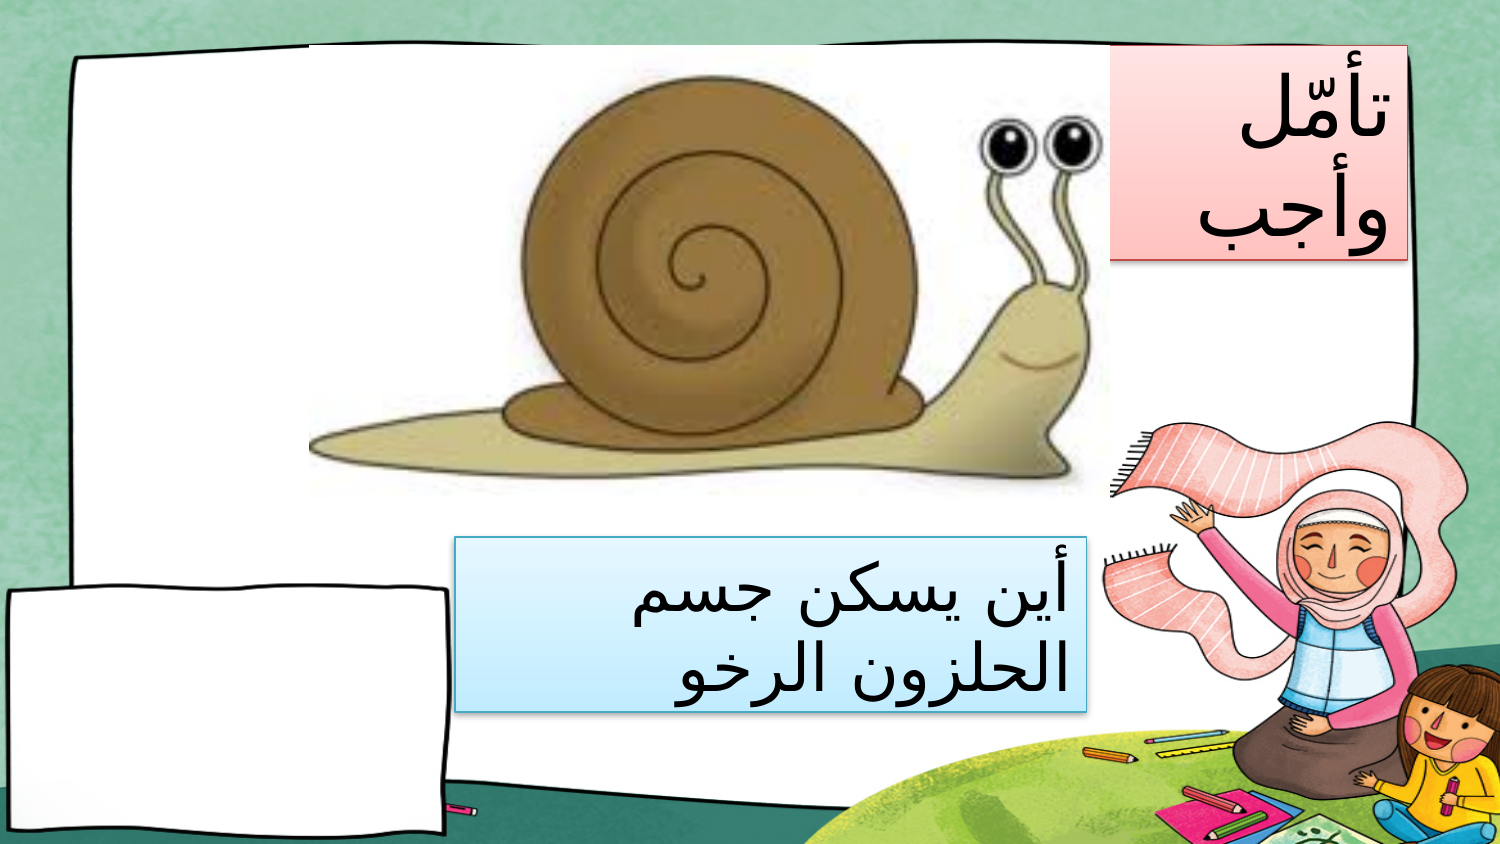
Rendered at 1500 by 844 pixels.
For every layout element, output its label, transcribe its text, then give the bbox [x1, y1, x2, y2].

text_box أين يسكن جسم الحلزون الرخو [454, 536, 1087, 713]
picture [0, 0, 1500, 844]
text_box تأمّل وأجب [1110, 45, 1408, 261]
